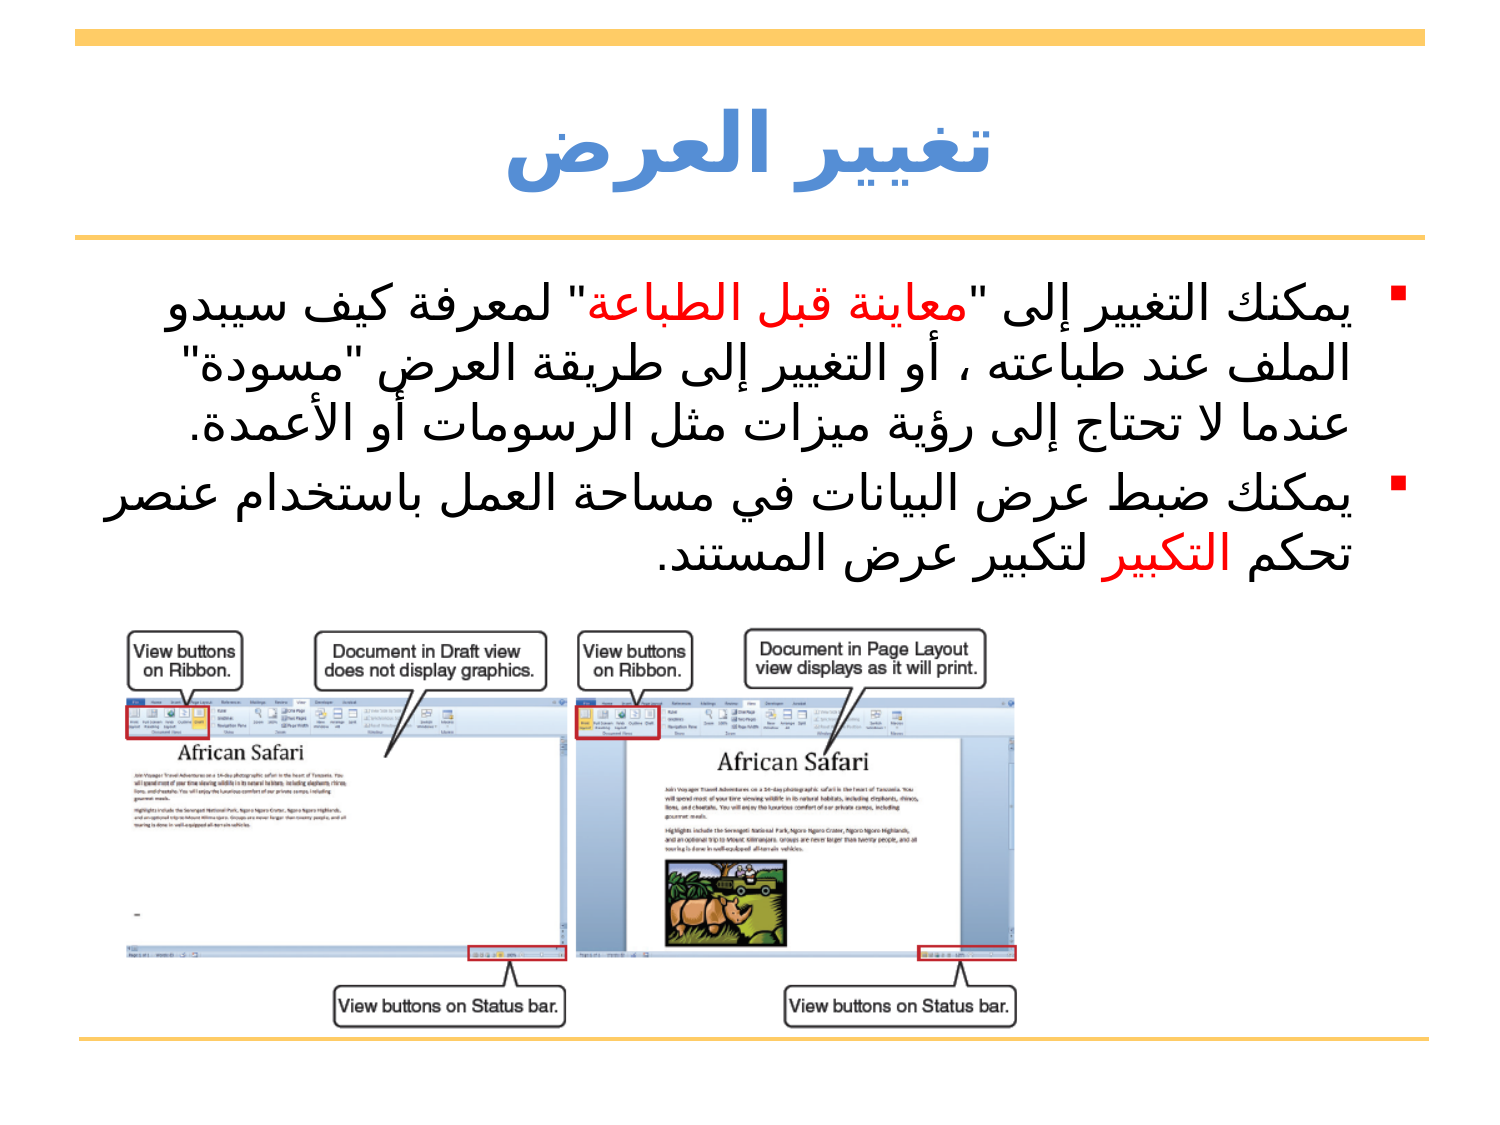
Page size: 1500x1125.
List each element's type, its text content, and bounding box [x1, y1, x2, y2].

picture [99, 607, 1033, 1036]
title تغيير العرض [75, 45, 1425, 233]
list يمكنك التغيير إلى "معاينة قبل الطباعة" لمعرفة كيف سيبدو الملف عند طباعته ، أو التغيير إلى طريقة العرض "مسودة" عندما لا تحتاج إلى رؤية ميزات مثل الرسومات أو الأعمدة. يمكنك ضبط عرض البيانات في مساحة العمل باستخدام عنصر تحكم التكبير لتكبير عرض المستند. [75, 262, 1425, 1005]
